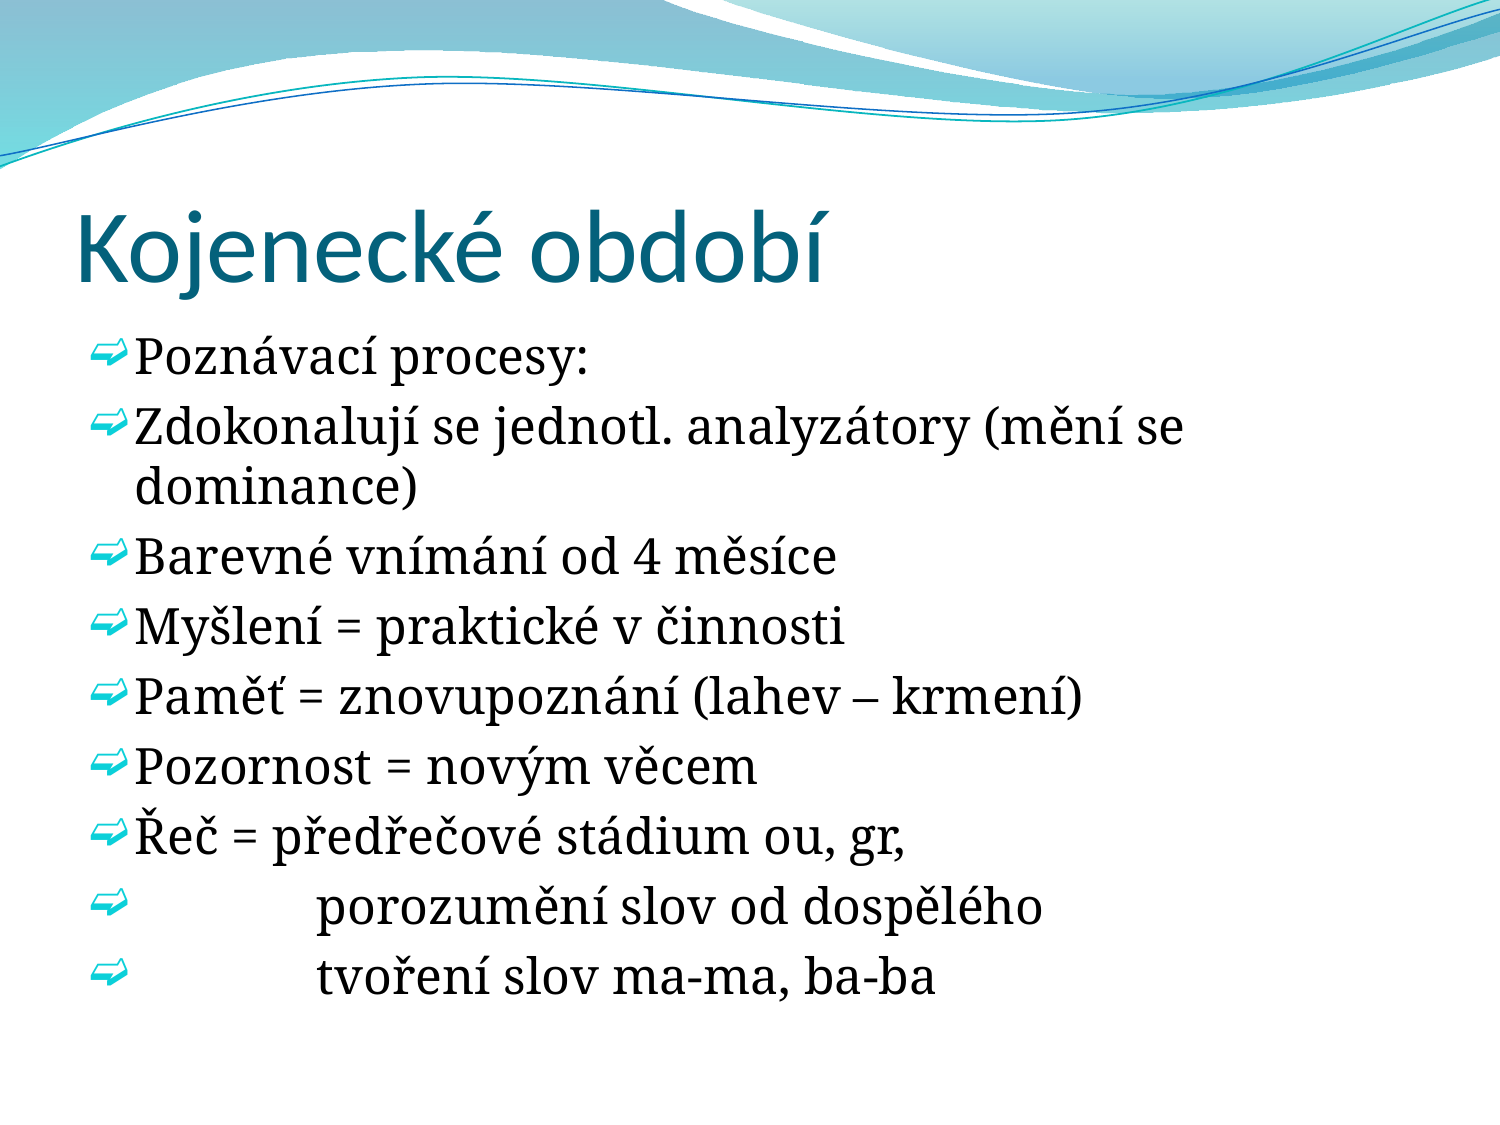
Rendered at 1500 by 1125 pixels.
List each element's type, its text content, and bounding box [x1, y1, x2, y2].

list Poznávací procesy: Zdokonalují se jednotl. analyzátory (mění se dominance) Barevné vnímání od 4 měsíce Myšlení = praktické v činnosti Paměť = znovupoznání (lahev – krmení) Pozornost = novým věcem Řeč = předřečové stádium ou, gr, porozumění slov od dospělého tvoření slov ma-ma, ba-ba [75, 317, 1425, 1038]
title Kojenecké období [75, 115, 1425, 303]
